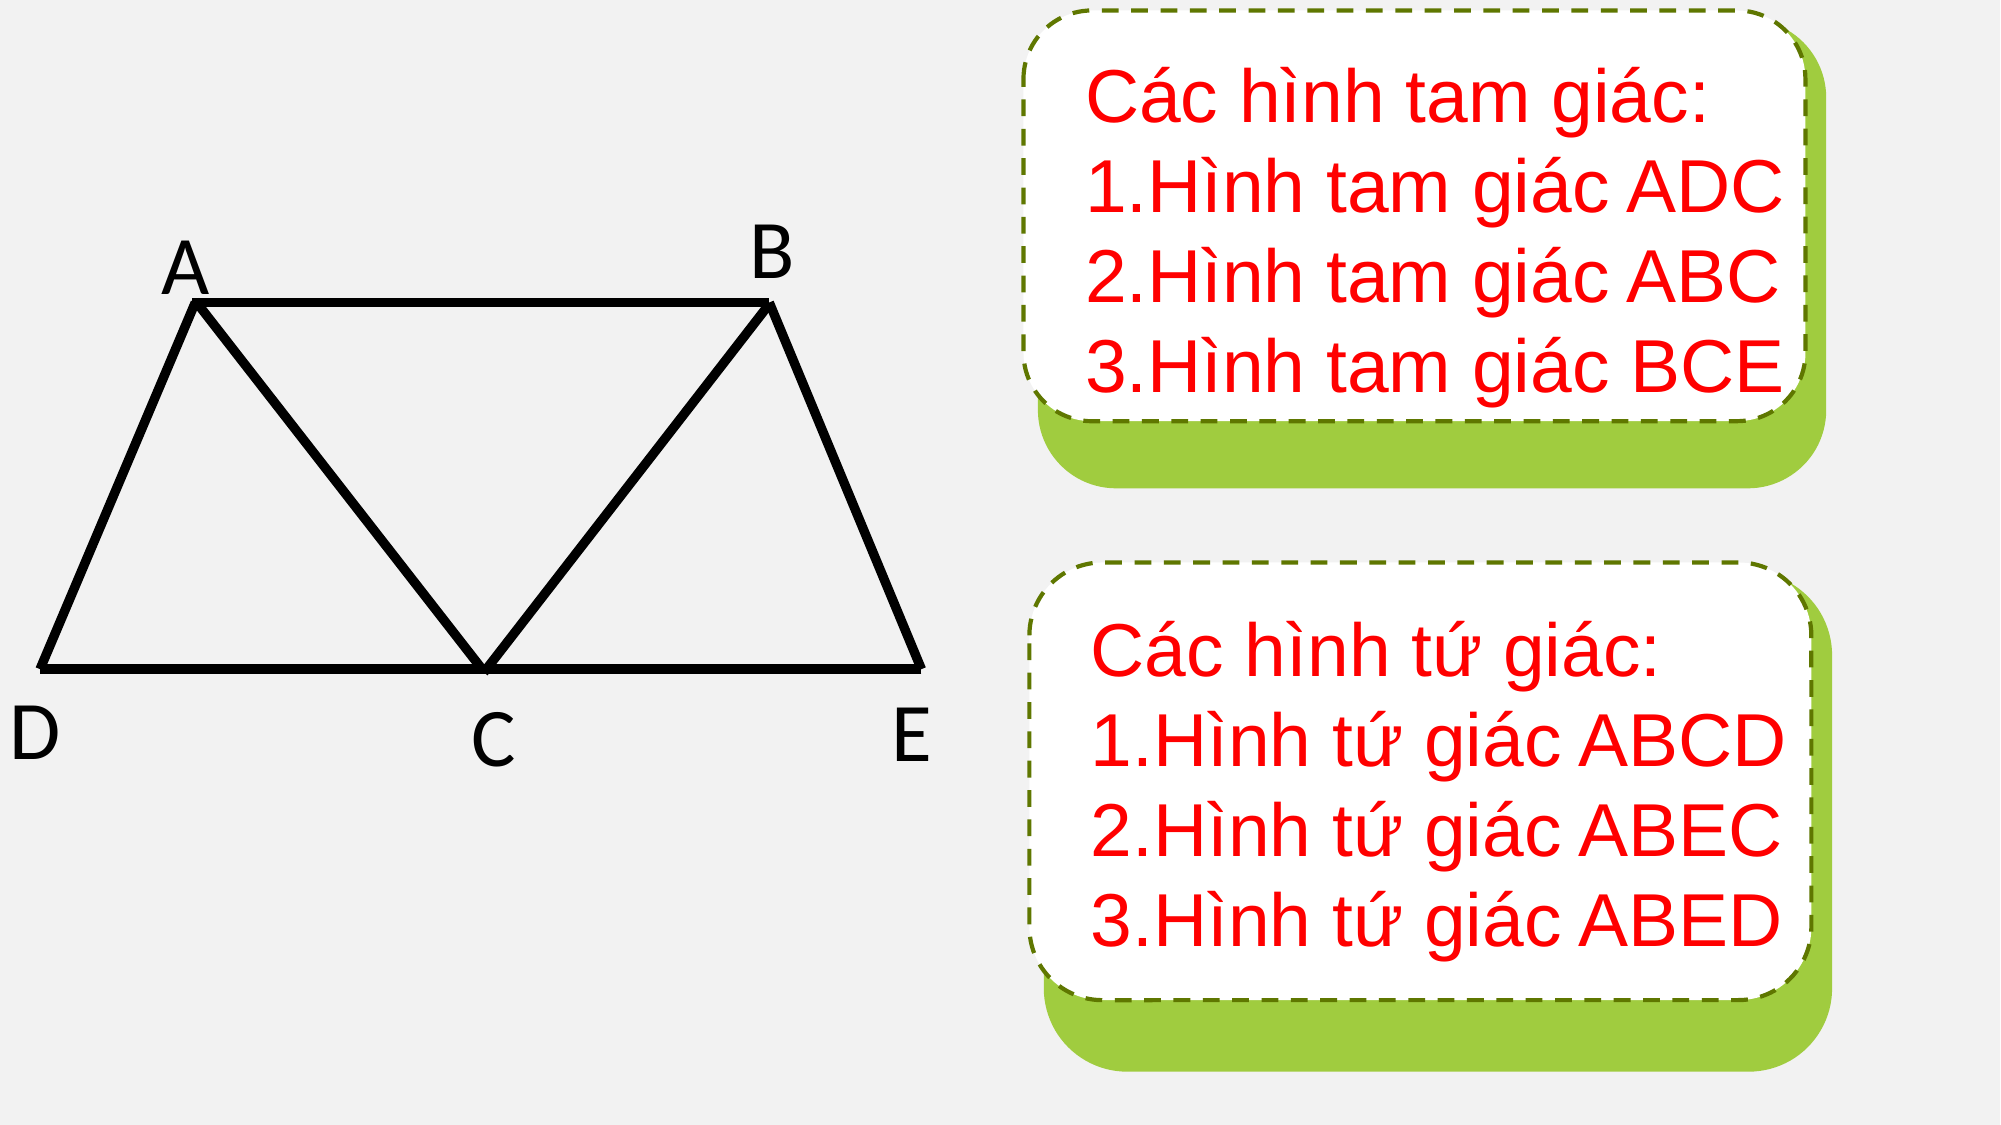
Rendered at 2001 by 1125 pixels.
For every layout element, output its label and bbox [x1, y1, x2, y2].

text_box [1023, 10, 1888, 489]
text_box [1029, 562, 1894, 1072]
text_box [0, 187, 1000, 792]
